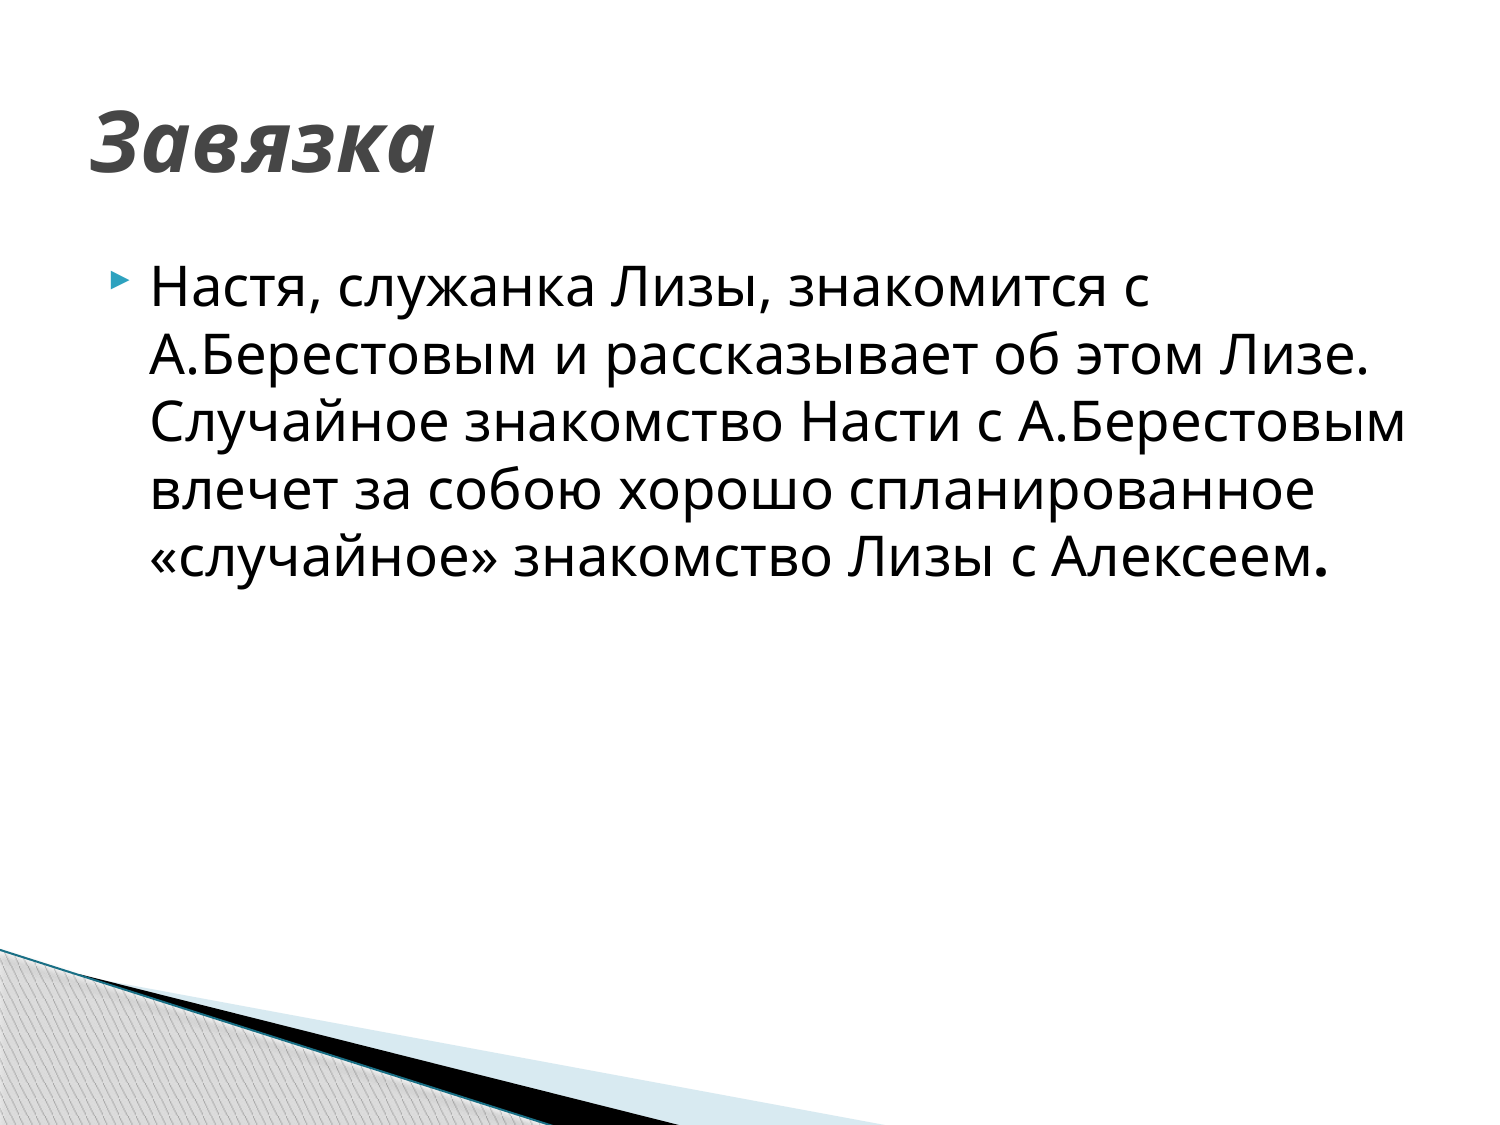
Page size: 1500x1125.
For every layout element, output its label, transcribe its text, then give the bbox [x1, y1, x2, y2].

title Завязка [75, 45, 1425, 233]
list Настя, служанка Лизы, знакомится с А.Берестовым и рассказывает об этом Лизе. Случайное знакомство Насти с А.Берестовым влечет за собою хорошо спланированное «случайное» знакомство Лизы с Алексеем. [75, 243, 1425, 986]
